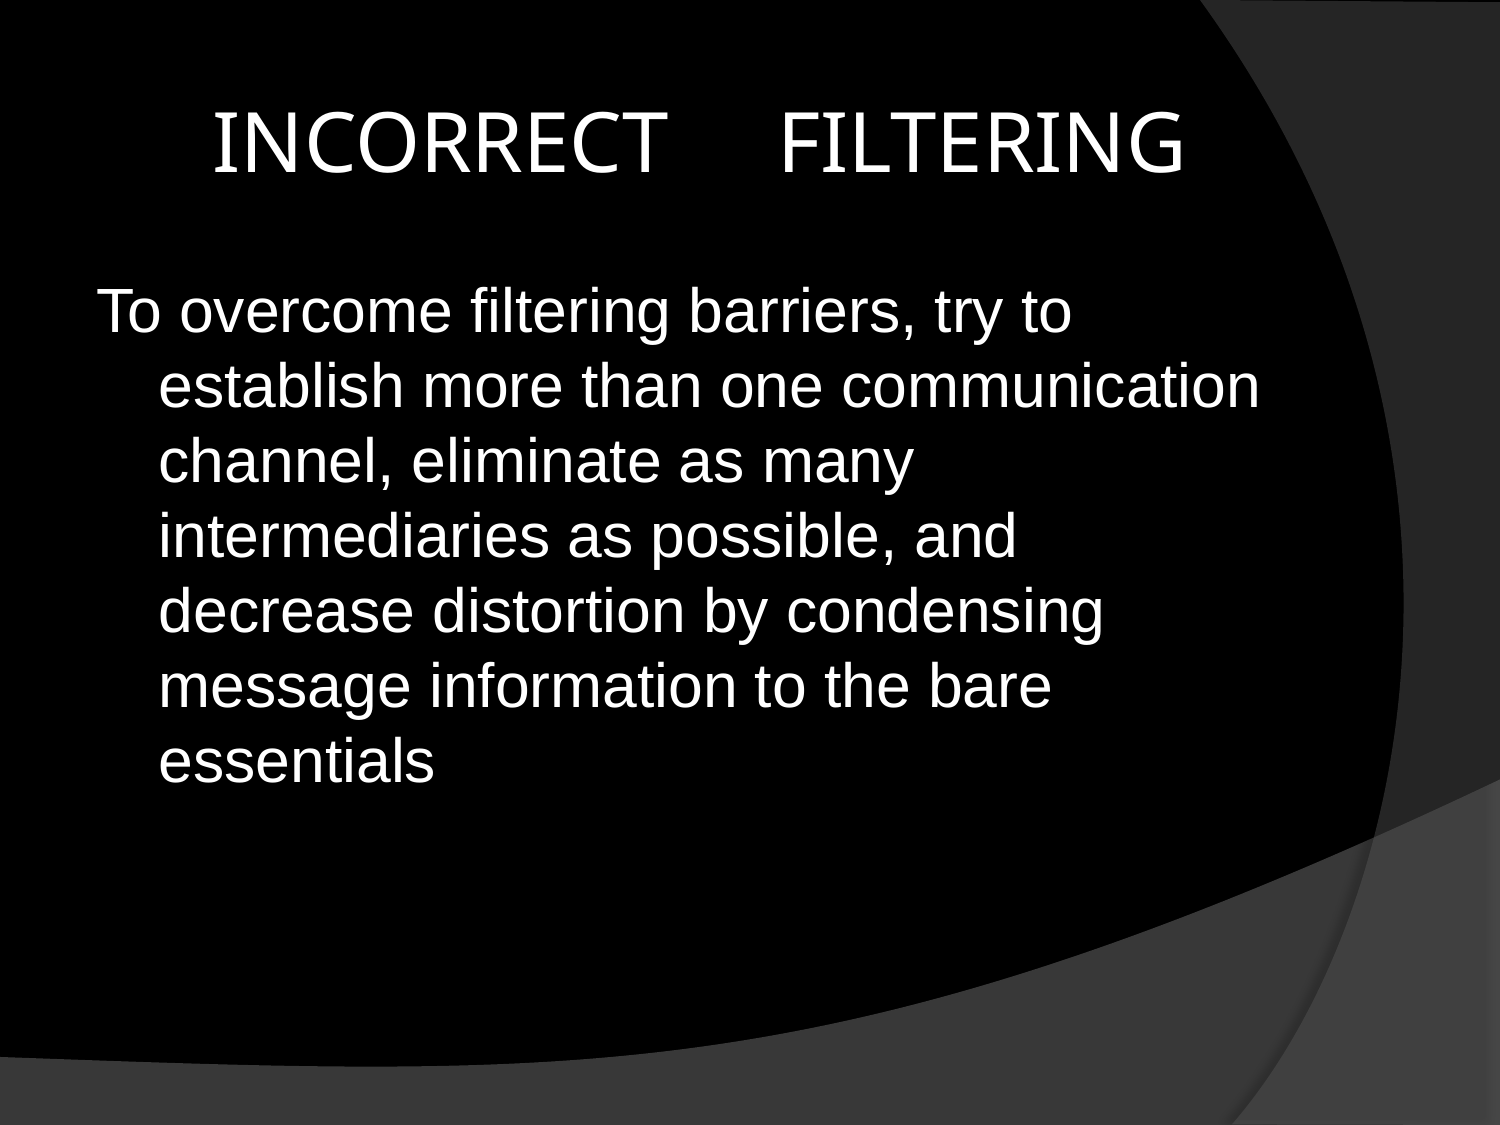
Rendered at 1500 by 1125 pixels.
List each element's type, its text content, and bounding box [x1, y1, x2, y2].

title INCORRECT FILTERING [75, 45, 1300, 233]
list To overcome filtering barriers, try to establish more than one communication channel, eliminate as many intermediaries as possible, and decrease distortion by condensing message information to the bare essentials [75, 262, 1300, 1005]
